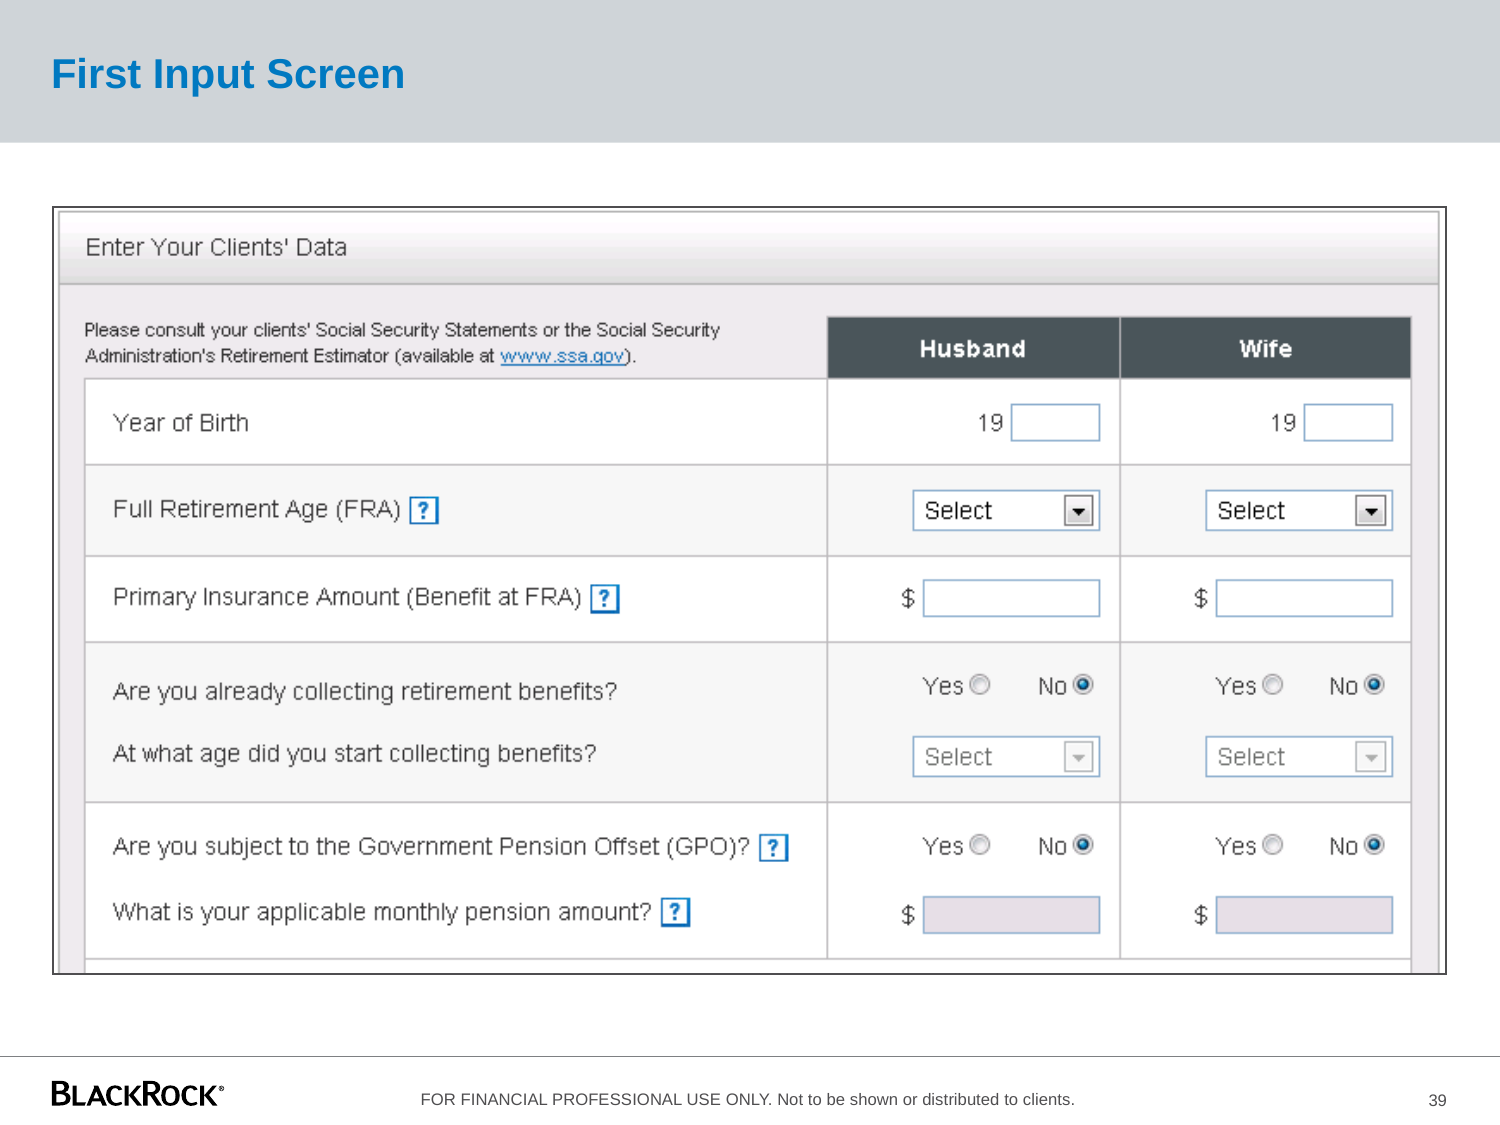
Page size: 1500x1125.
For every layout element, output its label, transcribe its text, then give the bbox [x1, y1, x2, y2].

picture [53, 207, 1446, 974]
slide_number 39 [1387, 1081, 1447, 1118]
footer FOR FINANCIAL PROFESSIONAL USE ONLY. Not to be shown or distributed to clients. [245, 1081, 1252, 1118]
title First Input Screen [50, 26, 1446, 125]
